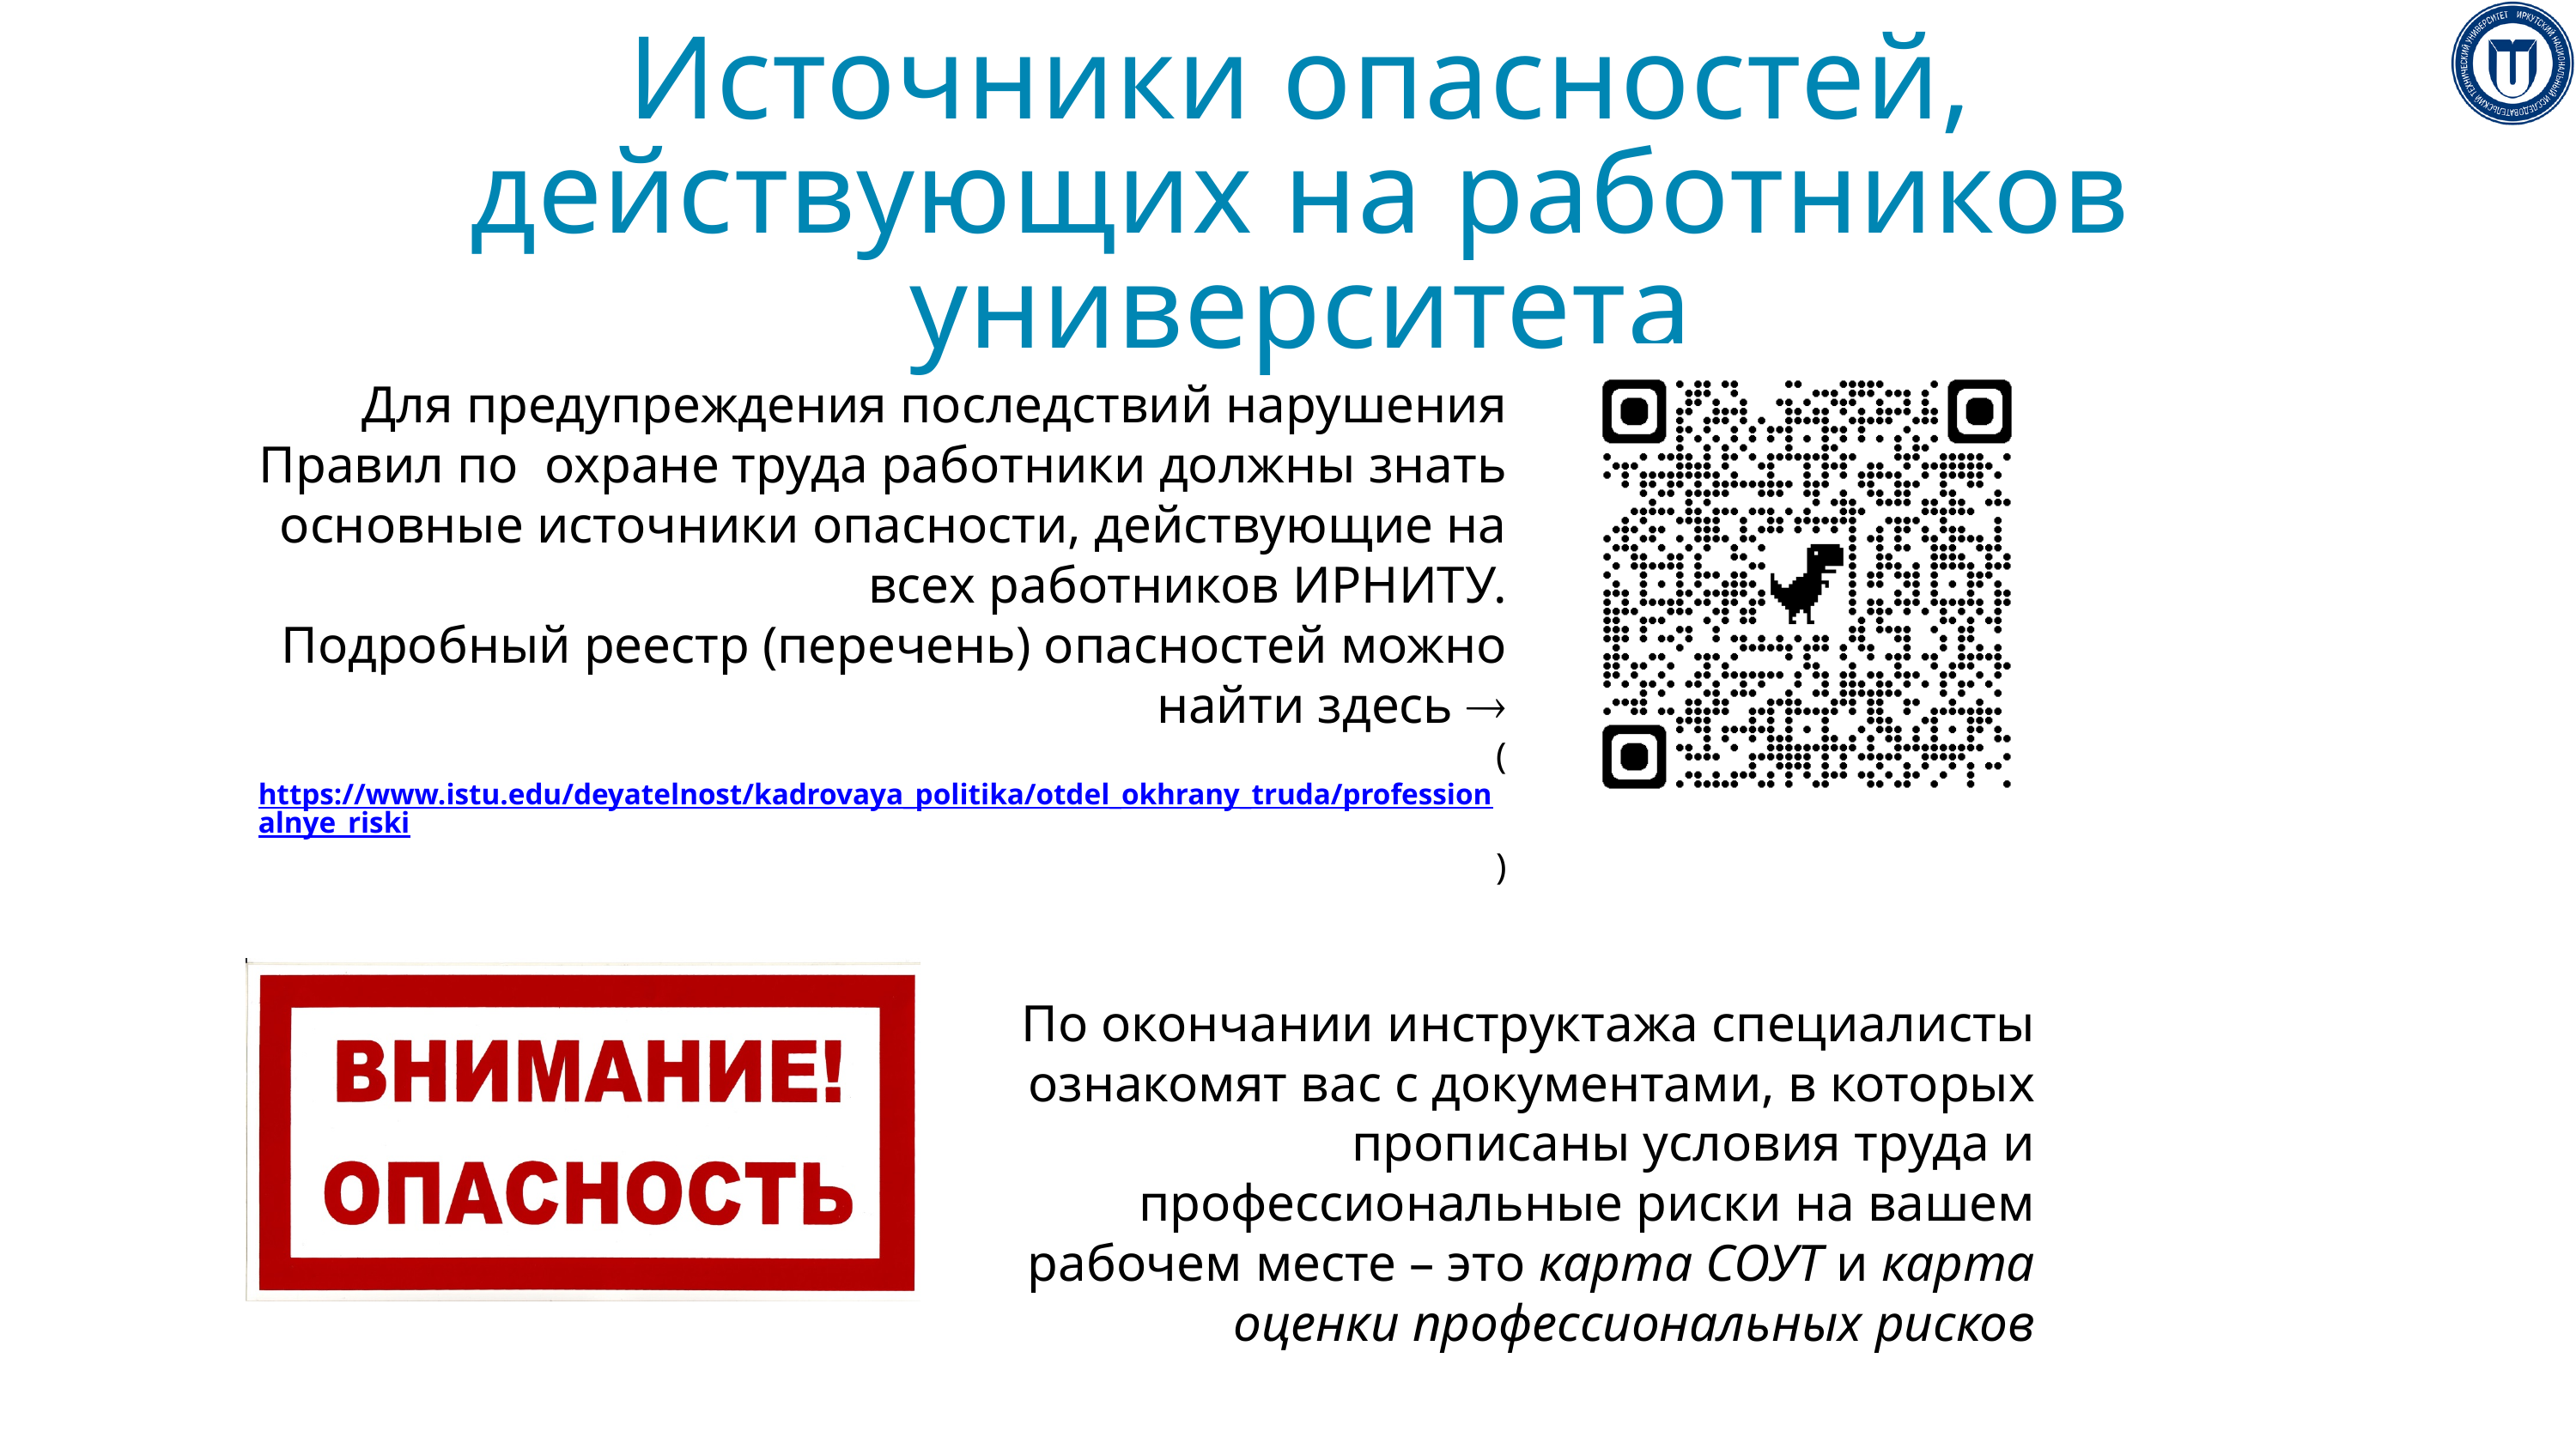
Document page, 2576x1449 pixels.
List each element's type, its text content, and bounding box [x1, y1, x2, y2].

picture [1566, 343, 2048, 825]
picture [245, 958, 920, 1302]
text_box По окончании инструктажа специалисты ознакомят вас с документами, в которых прописаны условия труда и профессиональные риски на вашем рабочем месте – это карта СОУТ и карта оценки профессиональных рисков [912, 985, 2048, 1358]
text_box Источники опасностей, действующих на работников университета [225, 27, 2378, 371]
text_box Для предупреждения последствий нарушения Правил по охране труда работники должны знать основные источники опасности, действующие на всех работников ИРНИТУ. Подробный реестр (перечень) опасностей можно найти здесь  (https://www.istu.edu/deyatelnost/kadrovaya_politika/otdel_okhrany_truda/professionalnye_riski) [246, 366, 1520, 864]
text_box [2449, 0, 2576, 127]
